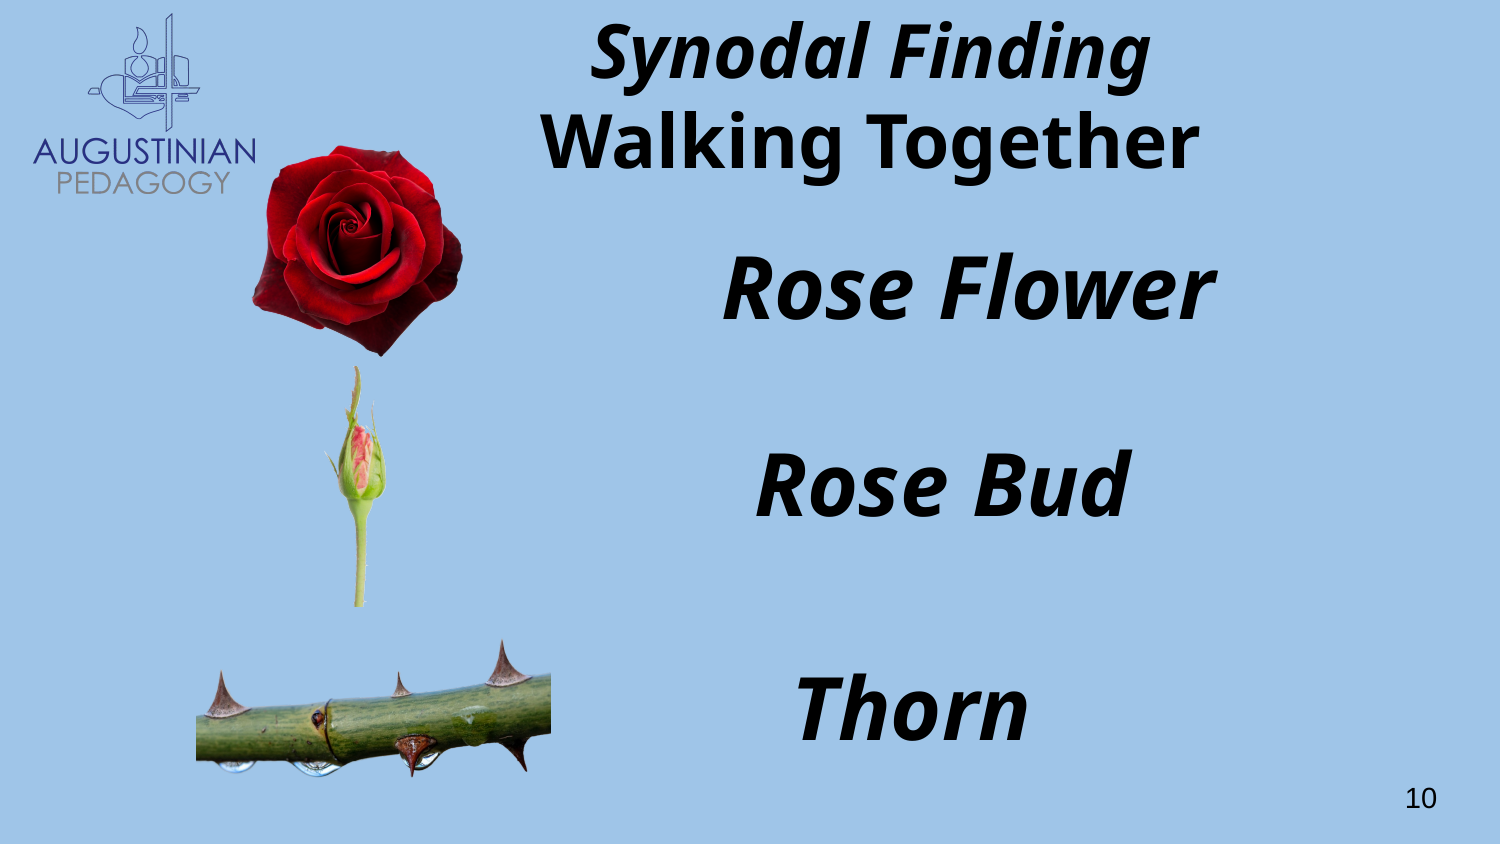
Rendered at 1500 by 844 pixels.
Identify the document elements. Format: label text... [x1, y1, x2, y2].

picture [33, 13, 532, 358]
picture [284, 365, 421, 607]
picture [196, 619, 552, 793]
text_box Synodal Finding Walking Together [289, 0, 1453, 211]
slide_number 10 [1389, 764, 1480, 830]
text_box Rose Bud [550, 415, 1335, 550]
text_box Thorn [557, 638, 1304, 773]
title Rose Flower [576, 216, 1360, 351]
